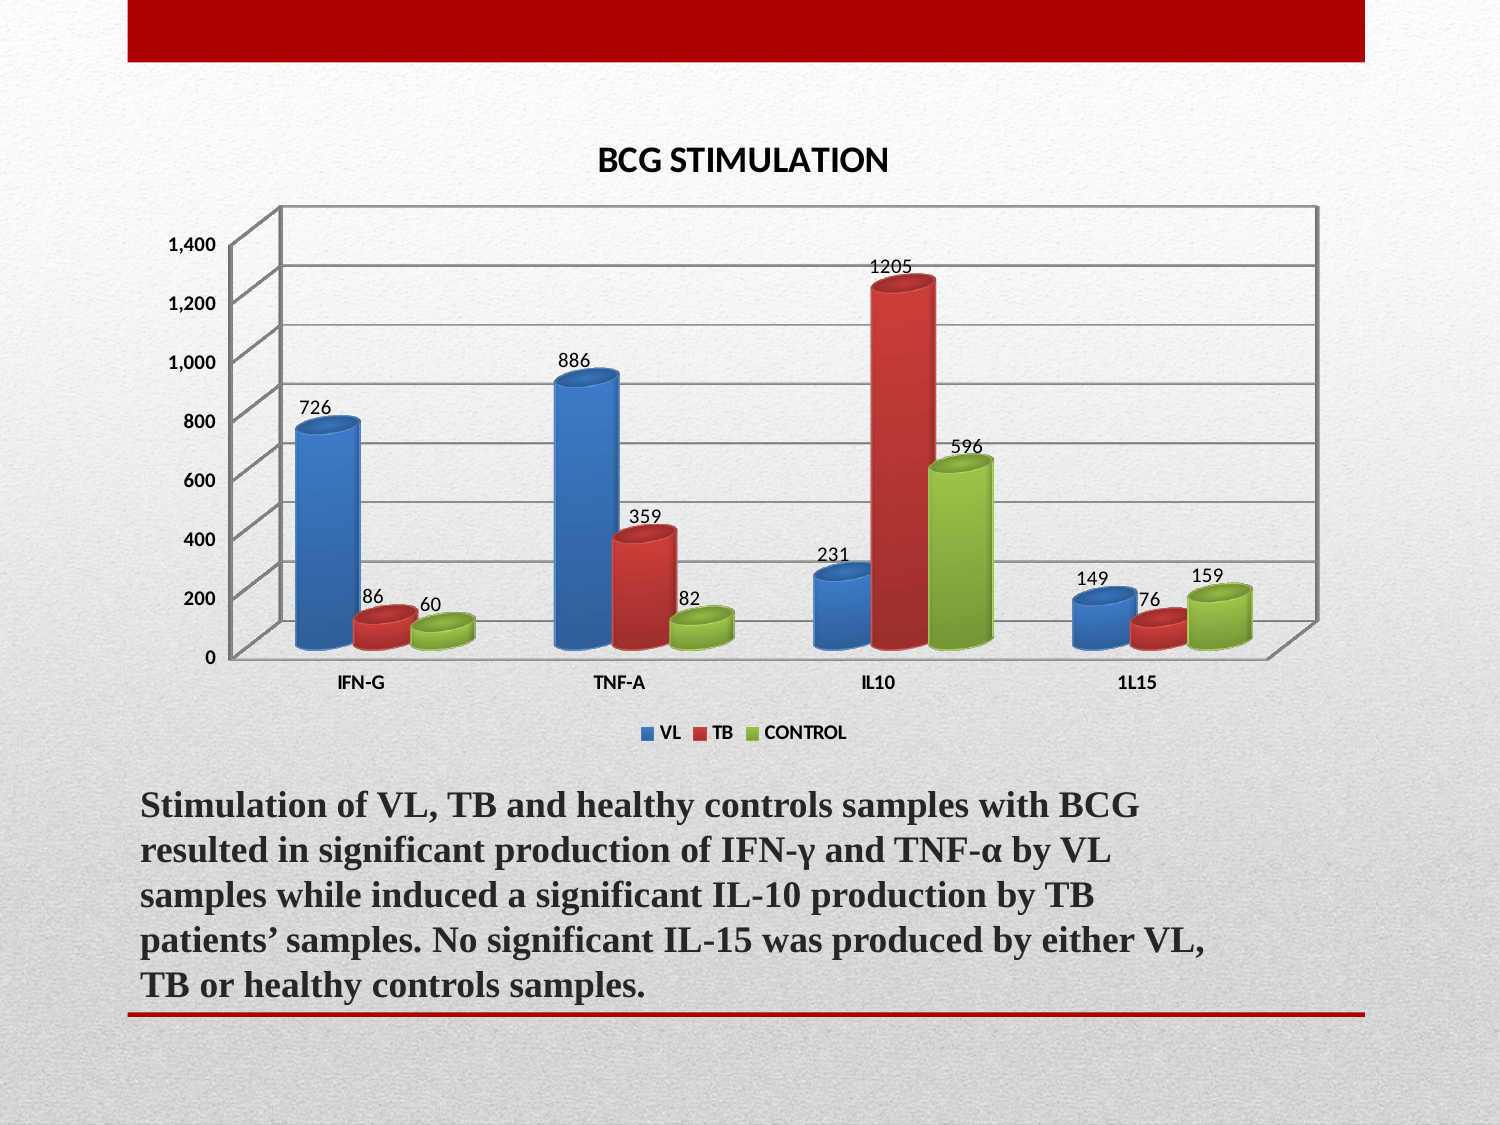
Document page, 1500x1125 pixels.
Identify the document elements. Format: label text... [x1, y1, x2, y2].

chart [124, 111, 1364, 751]
title Stimulation of VL, TB and healthy controls samples with BCG resulted in significant production of IFN-γ and TNF-α by VL samples while induced a significant IL-10 production by TB patients’ samples. No significant IL-15 was produced by either VL, TB or healthy controls samples. [125, 760, 1238, 1013]
